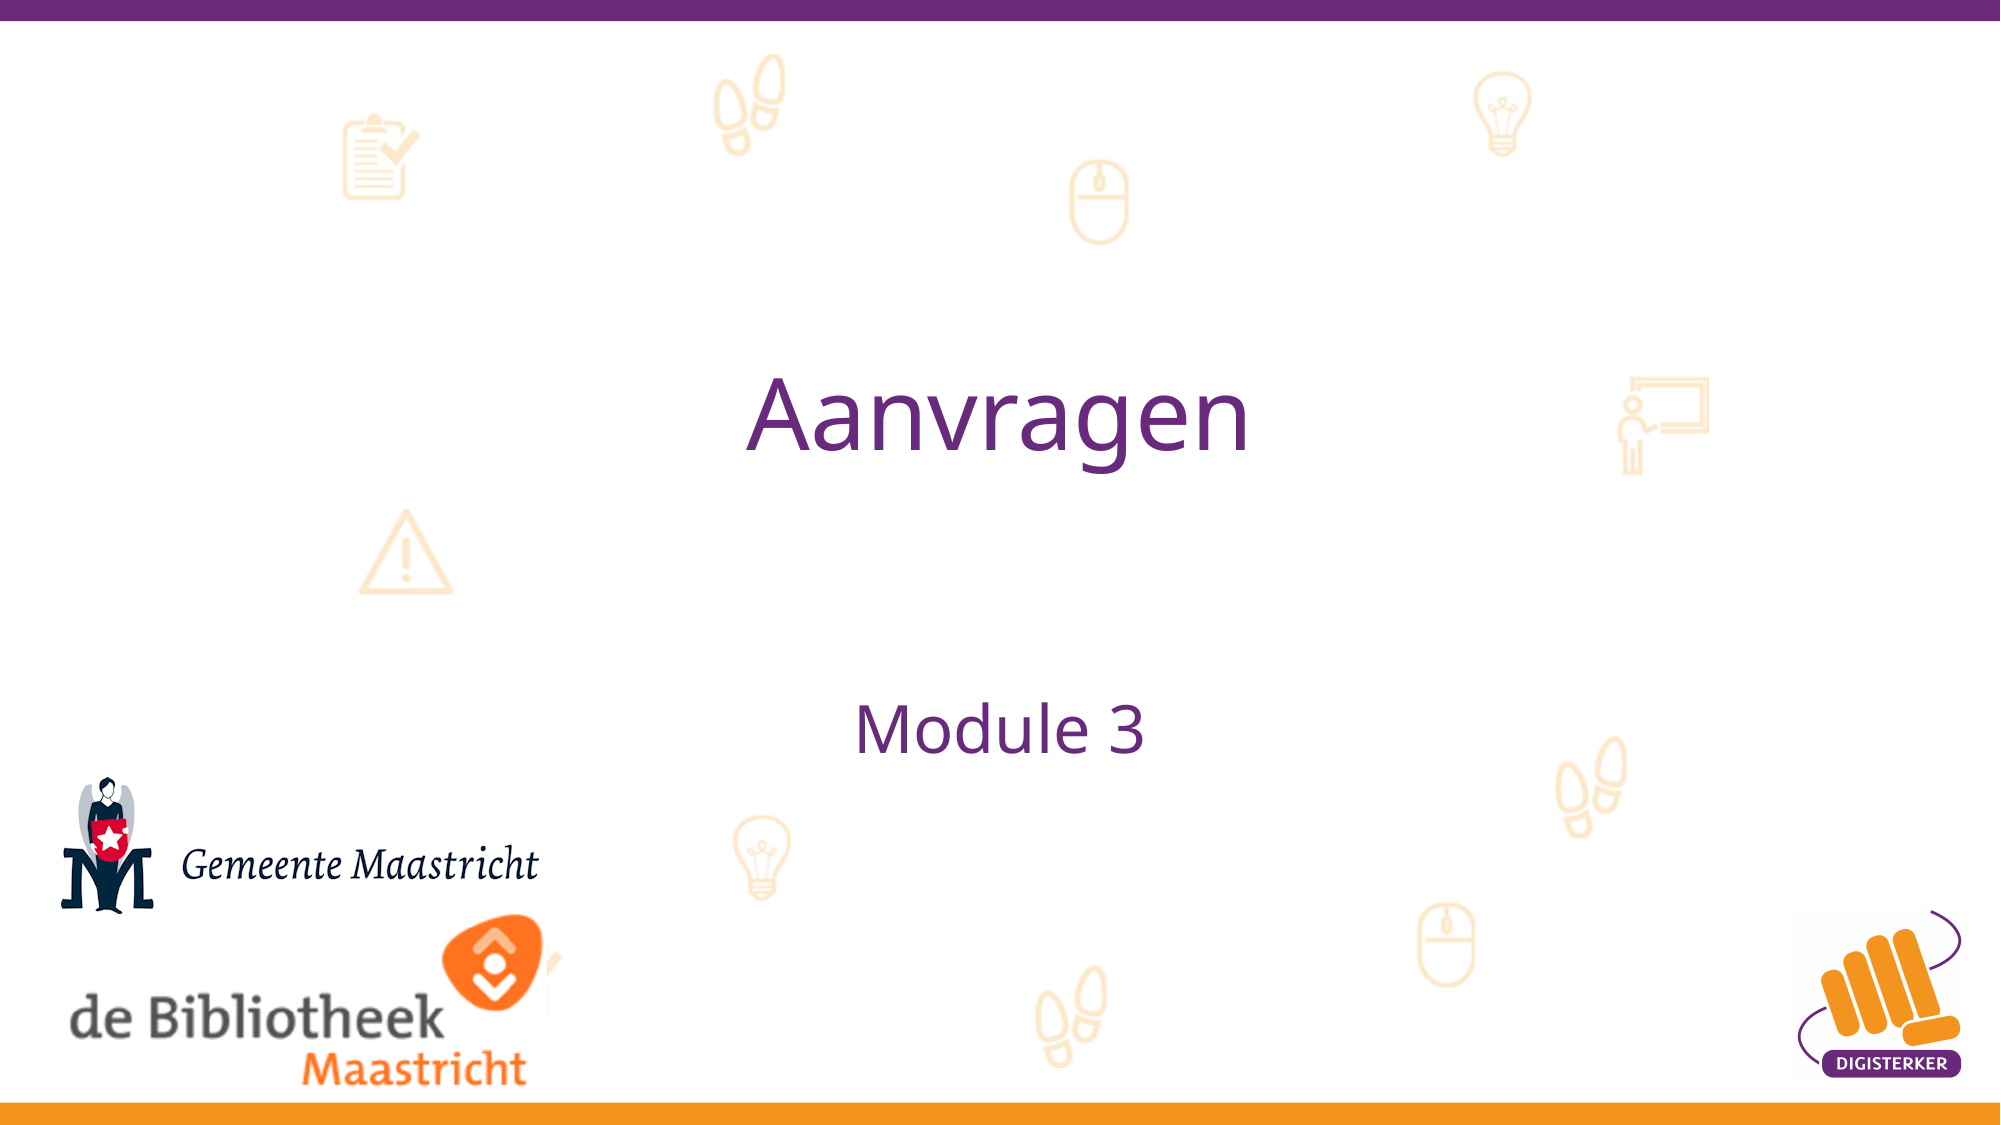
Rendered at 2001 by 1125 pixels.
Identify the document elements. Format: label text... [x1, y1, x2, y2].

title Aanvragen [249, 184, 1750, 576]
picture [1791, 906, 1967, 1083]
subtitle Module 3 [249, 590, 1750, 863]
picture [59, 759, 547, 1096]
